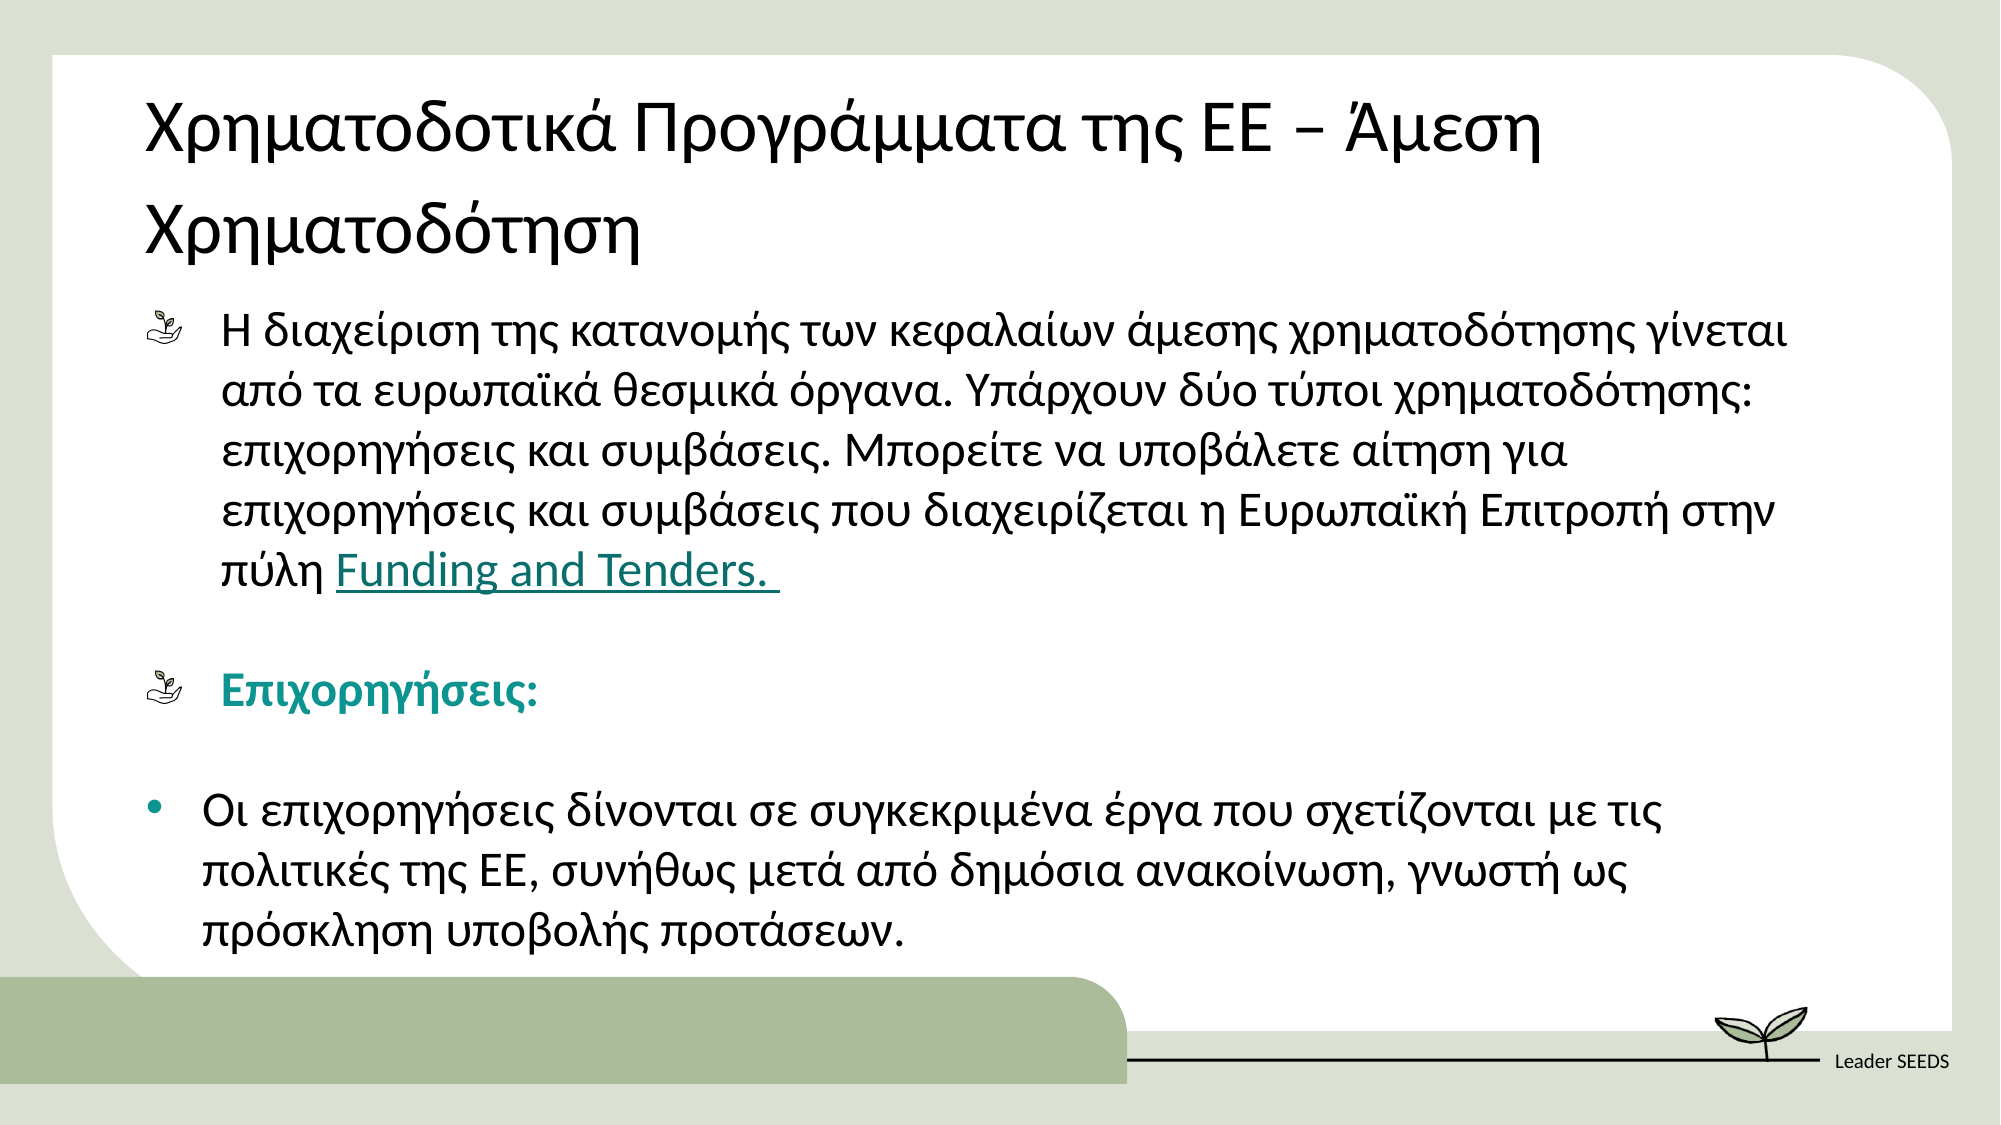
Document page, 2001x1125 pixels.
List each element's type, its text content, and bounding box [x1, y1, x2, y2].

picture [145, 309, 184, 345]
picture [145, 669, 184, 705]
list Η διαχείριση της κατανομής των κεφαλαίων άμεσης χρηματοδότησης γίνεται από τα ευρωπαϊκά θεσμικά όργανα. Υπάρχουν δύο τύποι χρηματοδότησης: επιχορηγήσεις και συμβάσεις. Μπορείτε να υποβάλετε αίτηση για επιχορηγήσεις και συμβάσεις που διαχειρίζεται η Ευρωπαϊκή Επιτροπή στην πύλη Funding and Tenders. Επιχορηγήσεις: Οι επιχορηγήσεις δίνονται σε συγκεκριμένα έργα που σχετίζονται με τις πολιτικές της ΕΕ, συνήθως μετά από δημόσια ανακοίνωση, γνωστή ως πρόσκληση υποβολής προτάσεων. [130, 289, 1869, 1125]
list Χρηματοδοτικά Προγράμματα της ΕΕ – Άμεση Χρηματοδότηση [130, 79, 2000, 271]
